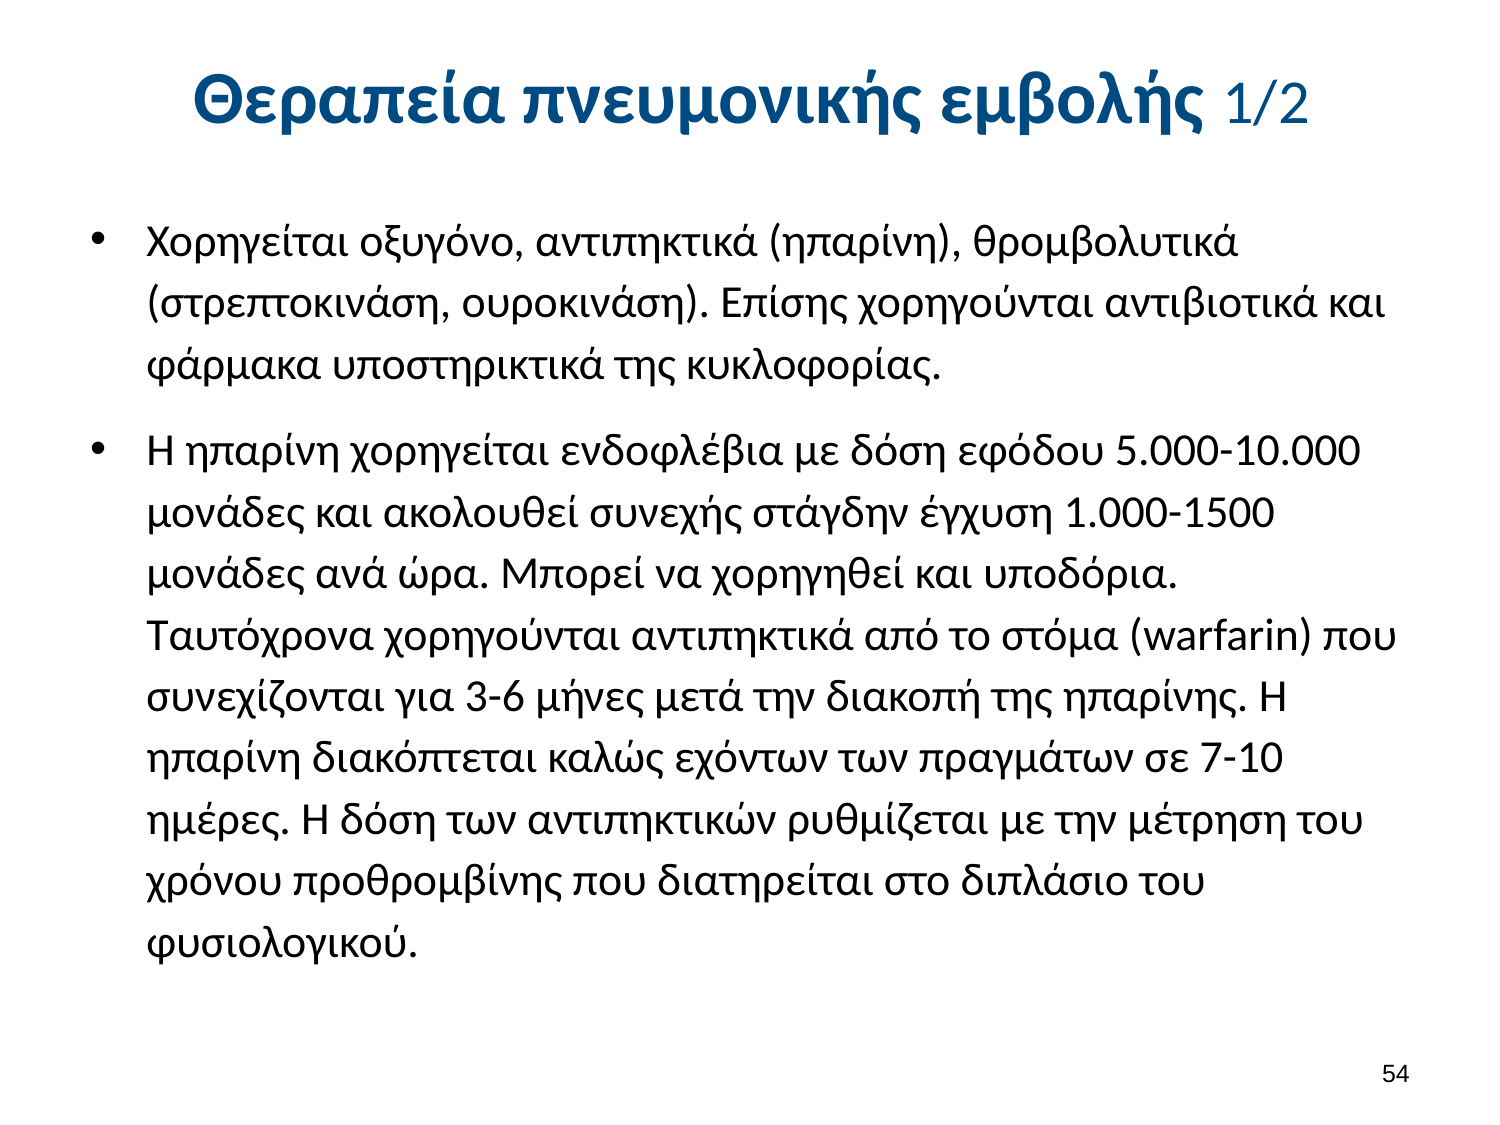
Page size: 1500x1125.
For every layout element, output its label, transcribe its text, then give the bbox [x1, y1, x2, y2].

slide_number 53 [1074, 1042, 1425, 1103]
title Θεραπεία πνευμονικής εμβολής 1/2 [76, 19, 1427, 169]
list Χορηγείται οξυγόνο, αντιπηκτικά (ηπαρίνη), θρομβολυτικά (στρεπτοκινάση, ουροκινάση). Επίσης χορηγούνται αντιβιοτικά και φάρμακα υποστηρικτικά της κυκλοφορίας. Η ηπαρίνη χορηγείται ενδοφλέβια με δόση εφόδου 5.000-10.000 μονάδες και ακολουθεί συνεχής στάγδην έγχυση 1.000-1500 μονάδες ανά ώρα. Μπορεί να χορηγηθεί και υποδόρια. Ταυτόχρονα χορηγούνται αντιπηκτικά από το στόμα (warfarin) που συνεχίζονται για 3-6 μήνες μετά την διακοπή της ηπαρίνης. Η ηπαρίνη διακόπτεται καλώς εχόντων των πραγμάτων σε 7-10 ημέρες. Η δόση των αντιπηκτικών ρυθμίζεται με την μέτρηση του χρόνου προθρομβίνης που διατηρείται στο διπλάσιο του φυσιολογικού. [75, 196, 1425, 1024]
